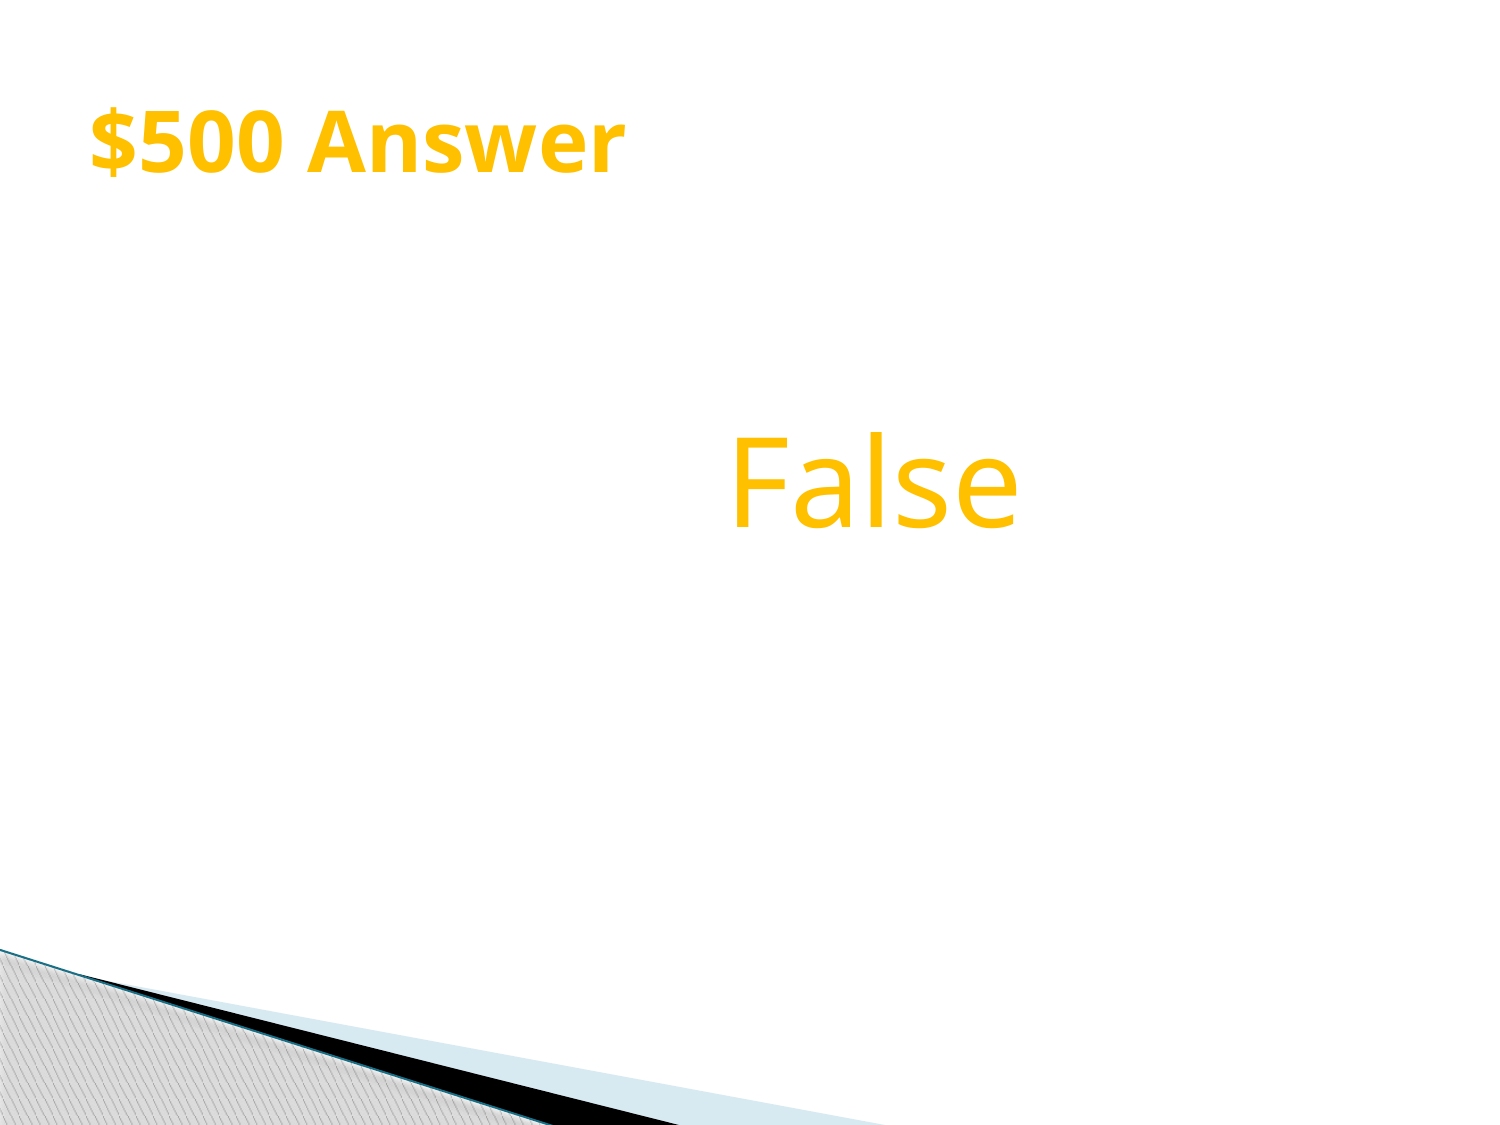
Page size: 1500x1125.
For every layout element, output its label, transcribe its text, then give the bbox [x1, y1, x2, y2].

title $500 Answer [75, 45, 1425, 233]
list False [75, 243, 1425, 986]
